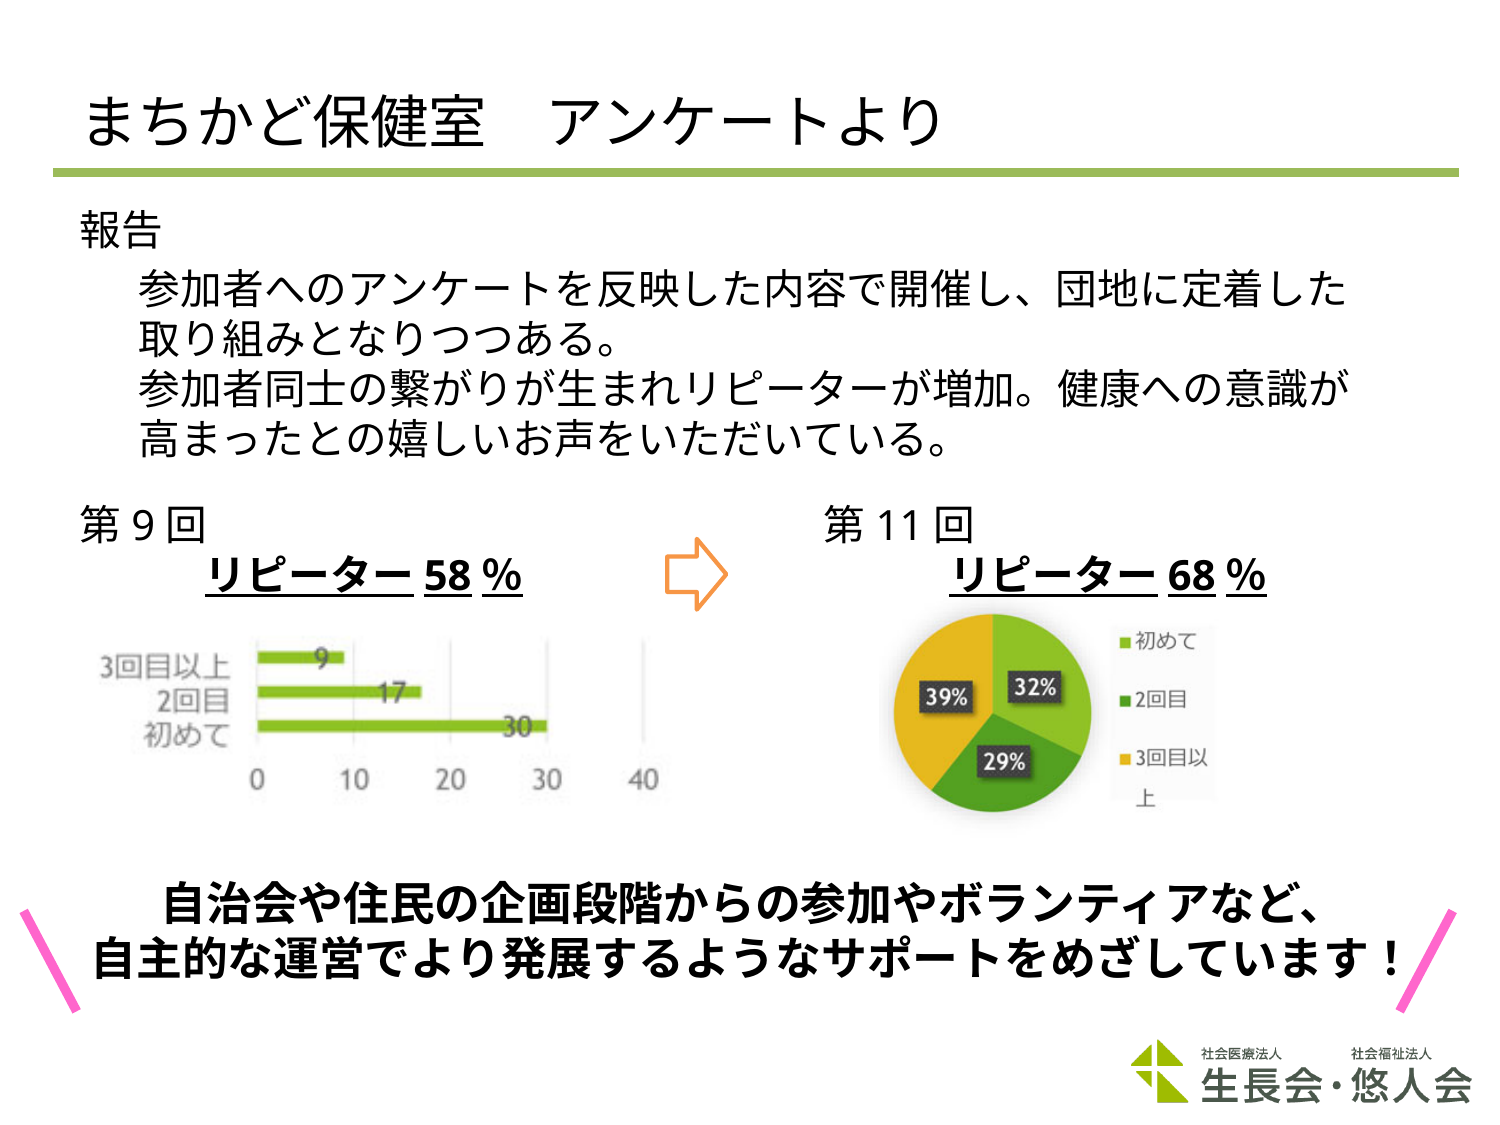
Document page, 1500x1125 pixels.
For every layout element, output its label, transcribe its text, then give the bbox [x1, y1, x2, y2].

picture [64, 585, 697, 825]
picture [879, 592, 1223, 841]
text_box 報告 [64, 196, 621, 262]
text_box 参加者へのアンケートを反映した内容で開催し、団地に定着した取り組みとなりつつある。 参加者同士の繋がりが生まれリピーターが増加。健康への意識が高まったとの嬉しいお声をいただいている。 [123, 255, 1365, 471]
text_box まちかど保健室 アンケートより [64, 78, 1105, 163]
text_box 自治会や住民の企画段階からの参加やボランティアなど、 自主的な運営でより発展するようなサポートをめざしています！ [29, 867, 1477, 993]
text_box 第9回 リピーター58％ [64, 491, 621, 585]
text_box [1399, 910, 1453, 1012]
picture [1127, 1036, 1476, 1107]
text_box [665, 536, 728, 607]
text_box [23, 910, 77, 1012]
text_box 第11回 リピーター68％ [809, 491, 1365, 607]
